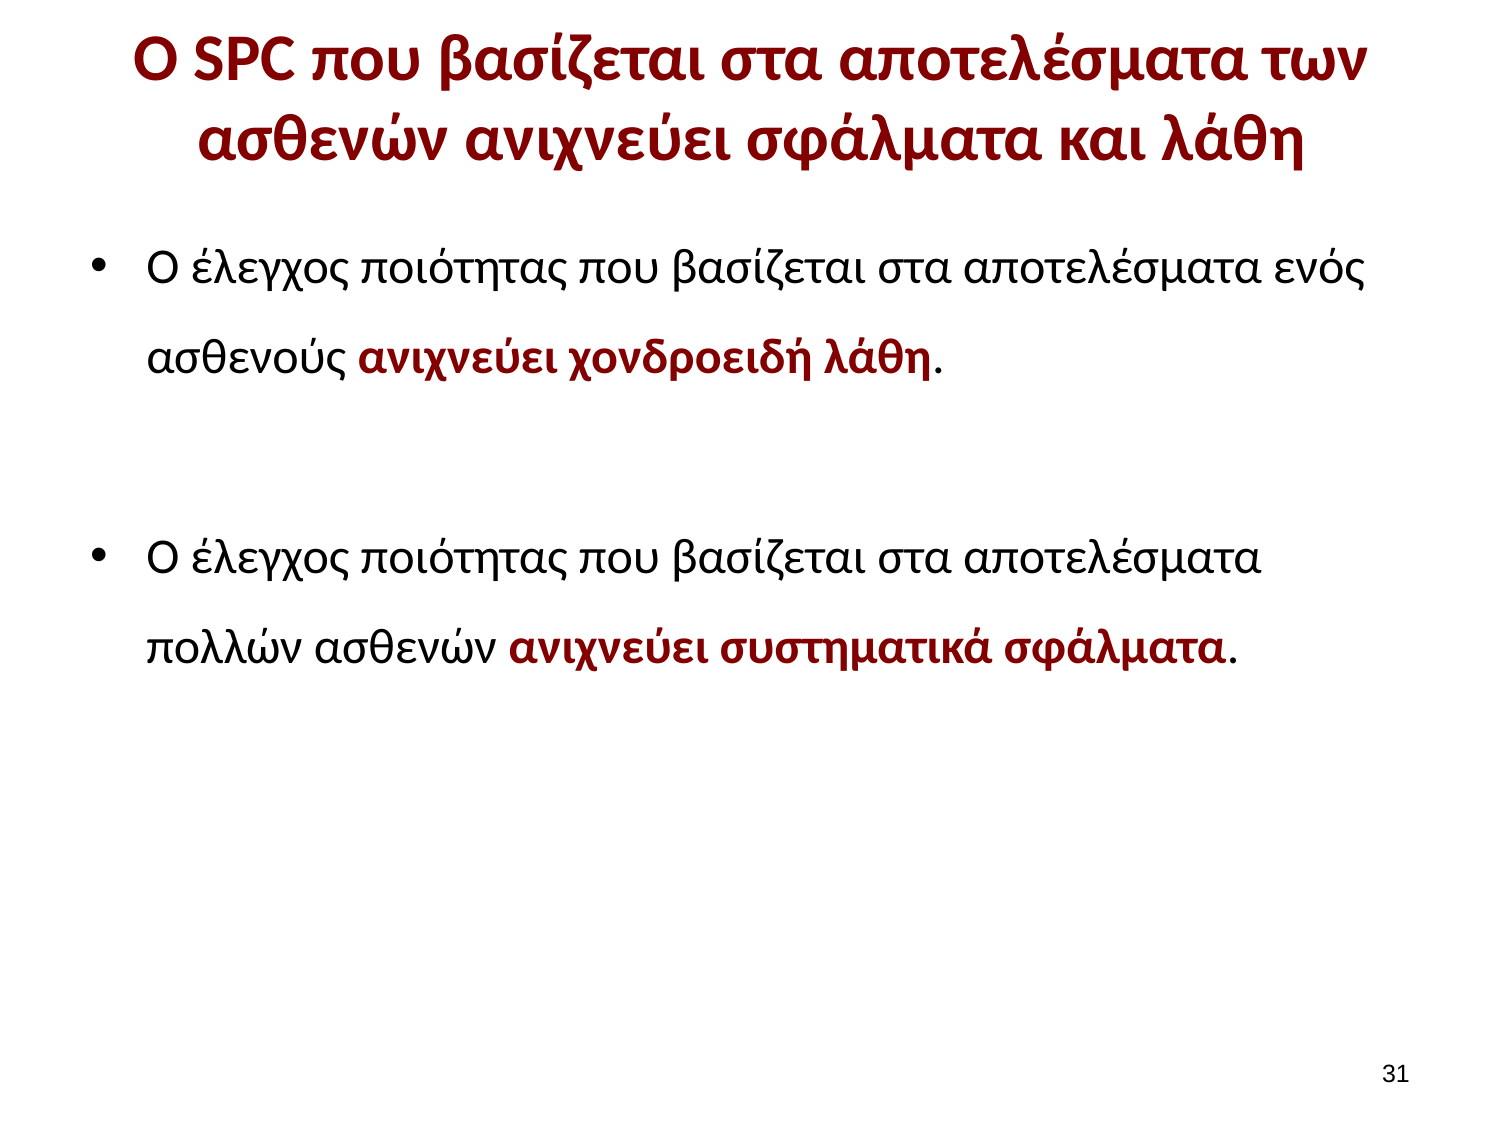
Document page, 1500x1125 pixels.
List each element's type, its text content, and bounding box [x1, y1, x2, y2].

list O έλεγχος ποιότητας που βασίζεται στα αποτελέσματα ενός ασθενούς ανιχνεύει χονδροειδή λάθη. Ο έλεγχος ποιότητας που βασίζεται στα αποτελέσματα πολλών ασθενών ανιχνεύει συστηματικά σφάλματα. [75, 196, 1425, 1024]
slide_number 30 [1074, 1042, 1425, 1103]
title Ο SPC που βασίζεται στα αποτελέσματα των ασθενών ανιχνεύει σφάλματα και λάθη [76, 19, 1427, 169]
